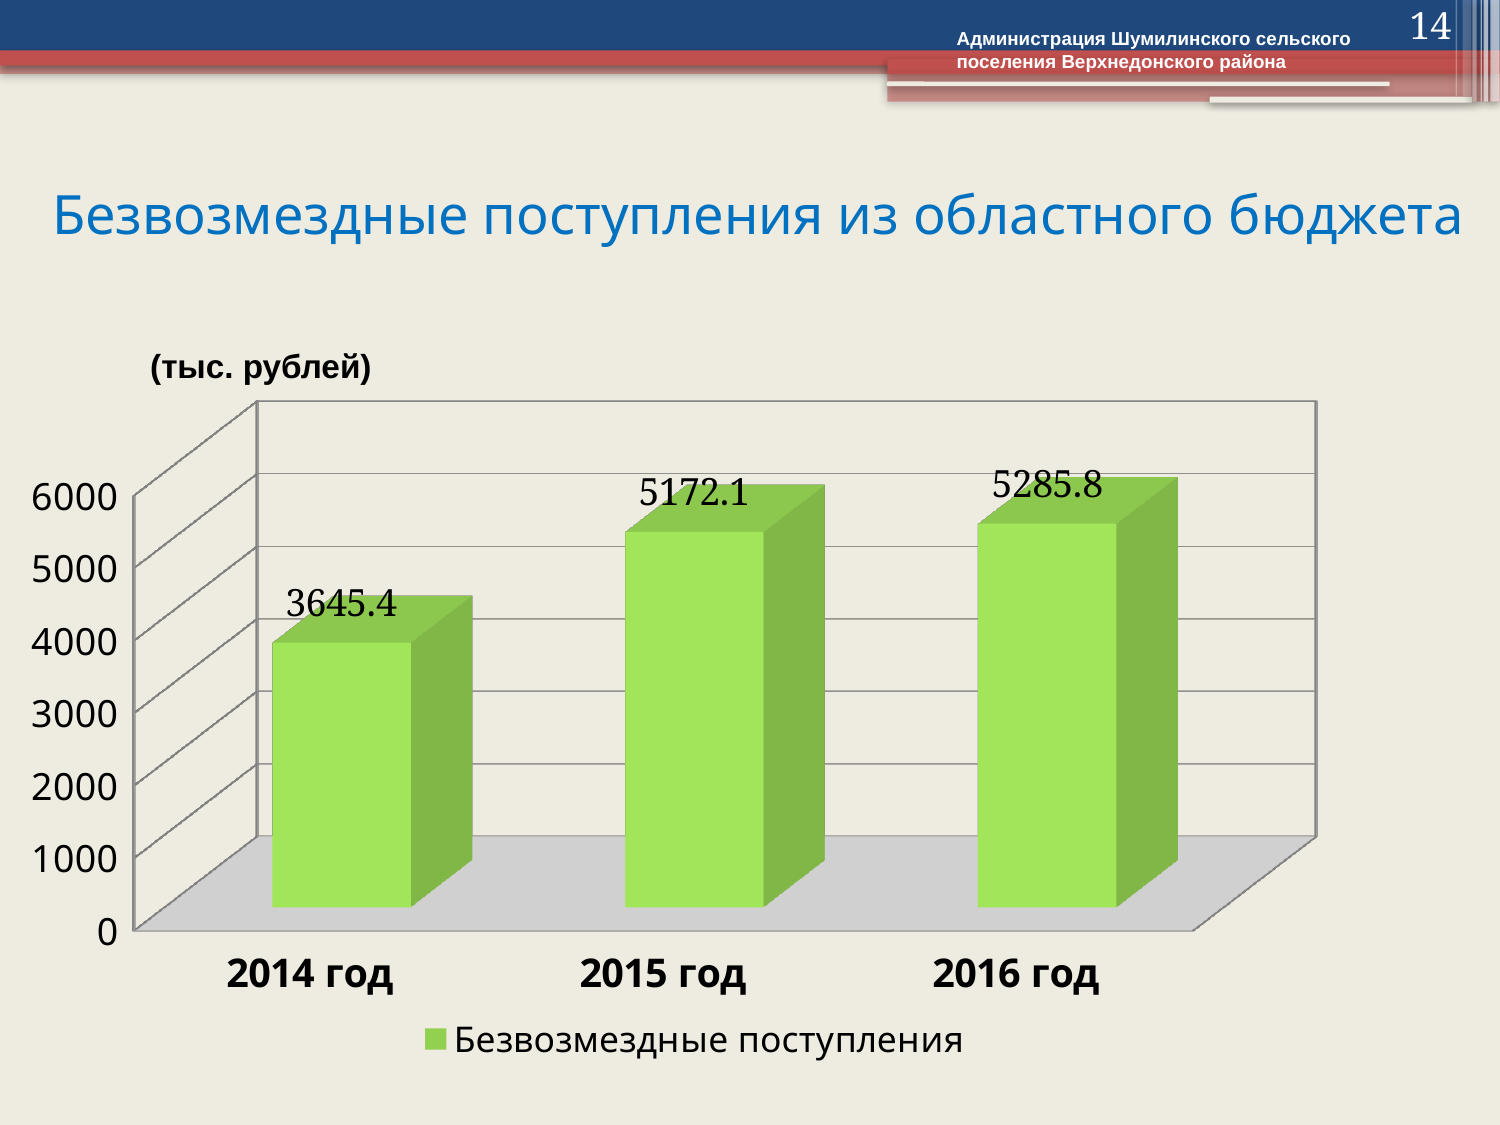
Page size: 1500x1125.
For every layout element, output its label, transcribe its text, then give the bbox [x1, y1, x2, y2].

text_box (тыс. рублей) [135, 338, 408, 366]
chart [29, 368, 1353, 1079]
slide_number 14 [1341, 0, 1466, 61]
text_box Администрация Шумилинского сельского поселения Верхнедонского района [941, 19, 1409, 80]
title Безвозмездные поступления из областного бюджета [17, 125, 1500, 301]
